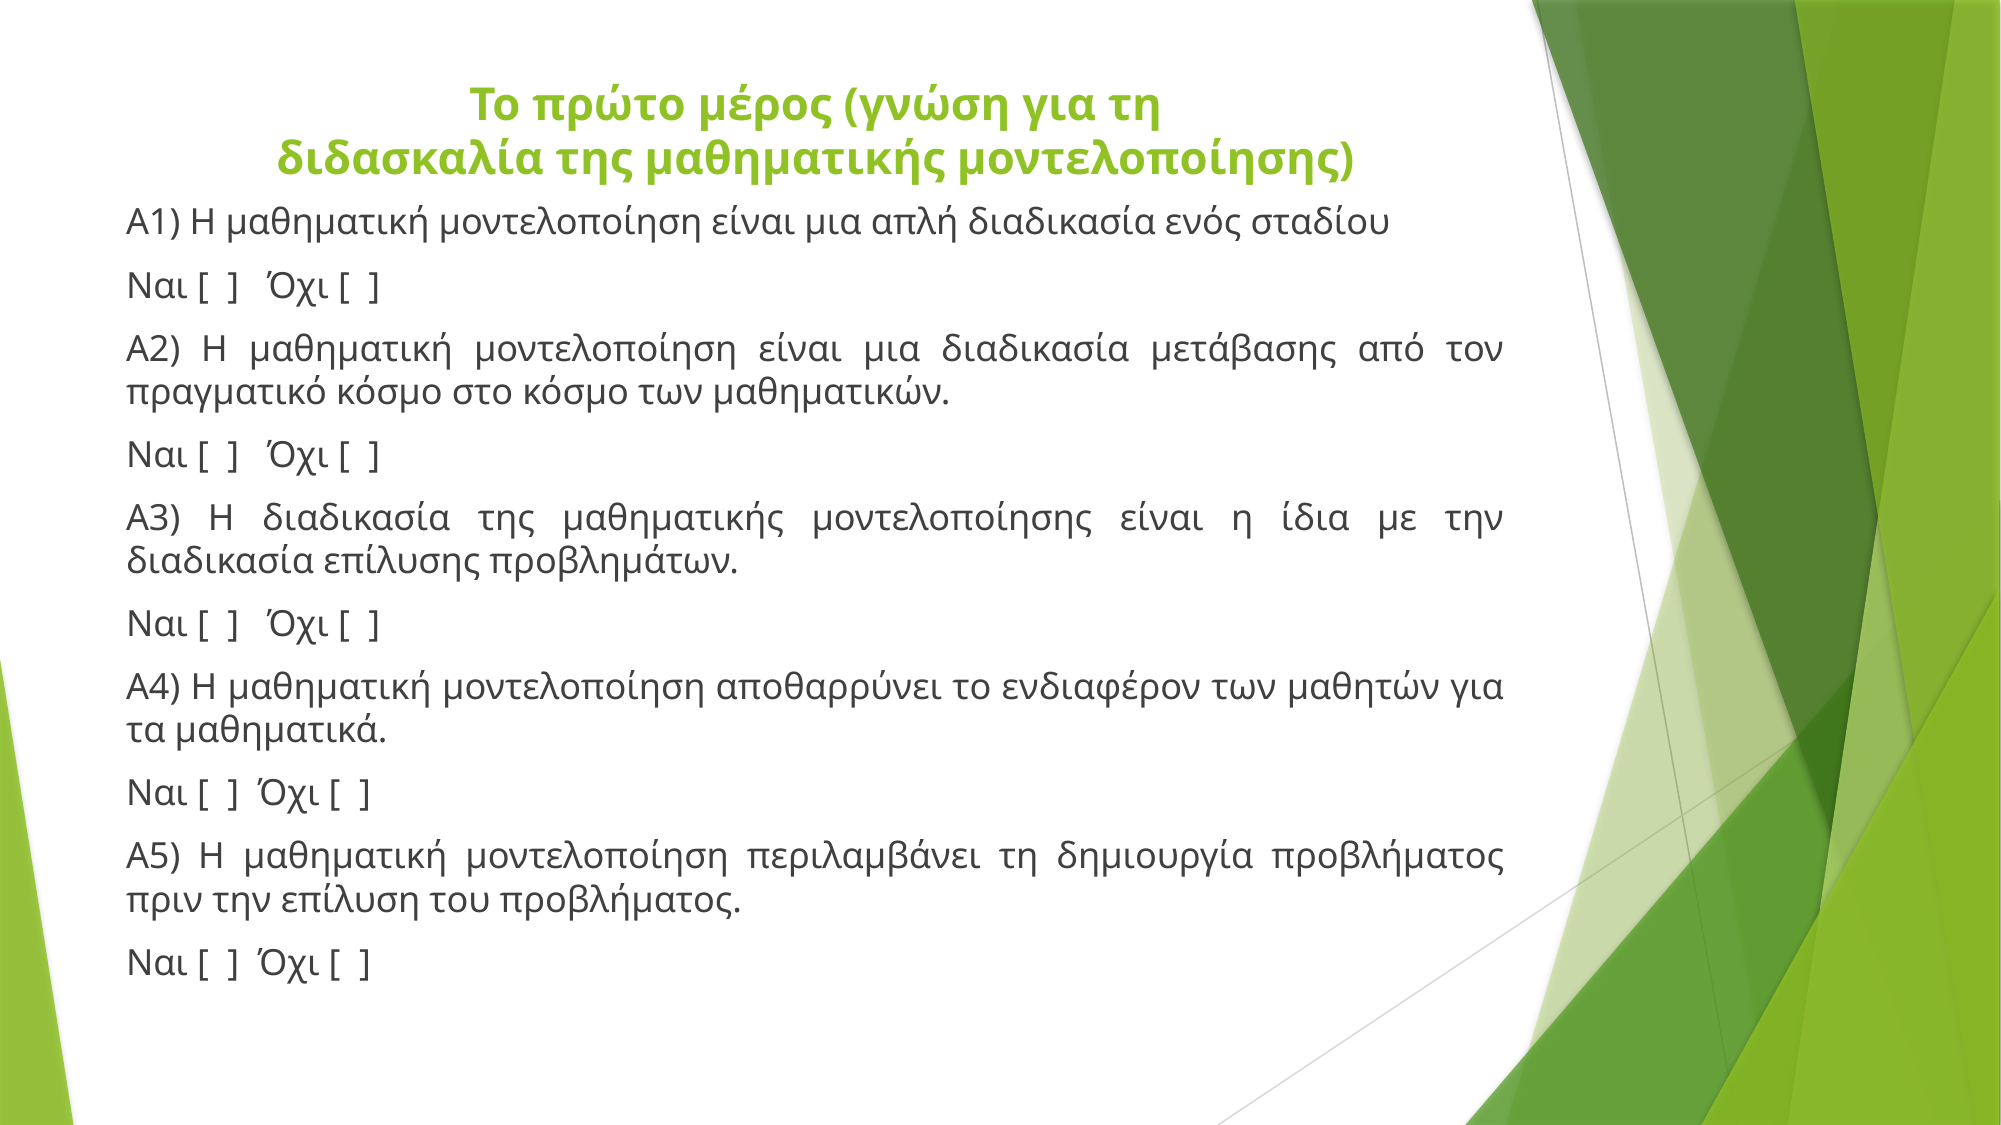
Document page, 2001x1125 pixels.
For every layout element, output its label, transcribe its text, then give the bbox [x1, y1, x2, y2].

list Α1) Η μαθηματική μοντελοποίηση είναι μια απλή διαδικασία ενός σταδίου Ναι [ ] Όχι [ ] Α2) Η μαθηματική μοντελοποίηση είναι μια διαδικασία μετάβασης από τον πραγματικό κόσμο στο κόσμο των μαθηματικών. Ναι [ ] Όχι [ ] Α3) Η διαδικασία της μαθηματικής μοντελοποίησης είναι η ίδια με την διαδικασία επίλυσης προβλημάτων. Ναι [ ] Όχι [ ] Α4) Η μαθηματική μοντελοποίηση αποθαρρύνει το ενδιαφέρον των μαθητών για τα μαθηματικά. Ναι [ ] Όχι [ ] Α5) Η μαθηματική μοντελοποίηση περιλαμβάνει τη δημιουργία προβλήματος πριν την επίλυση του προβλήματος. Ναι [ ] Όχι [ ] [111, 191, 1522, 992]
title Το πρώτο μέρος (γνώση για τη διδασκαλία της μαθηματικής μοντελοποίησης) [111, 67, 1522, 191]
